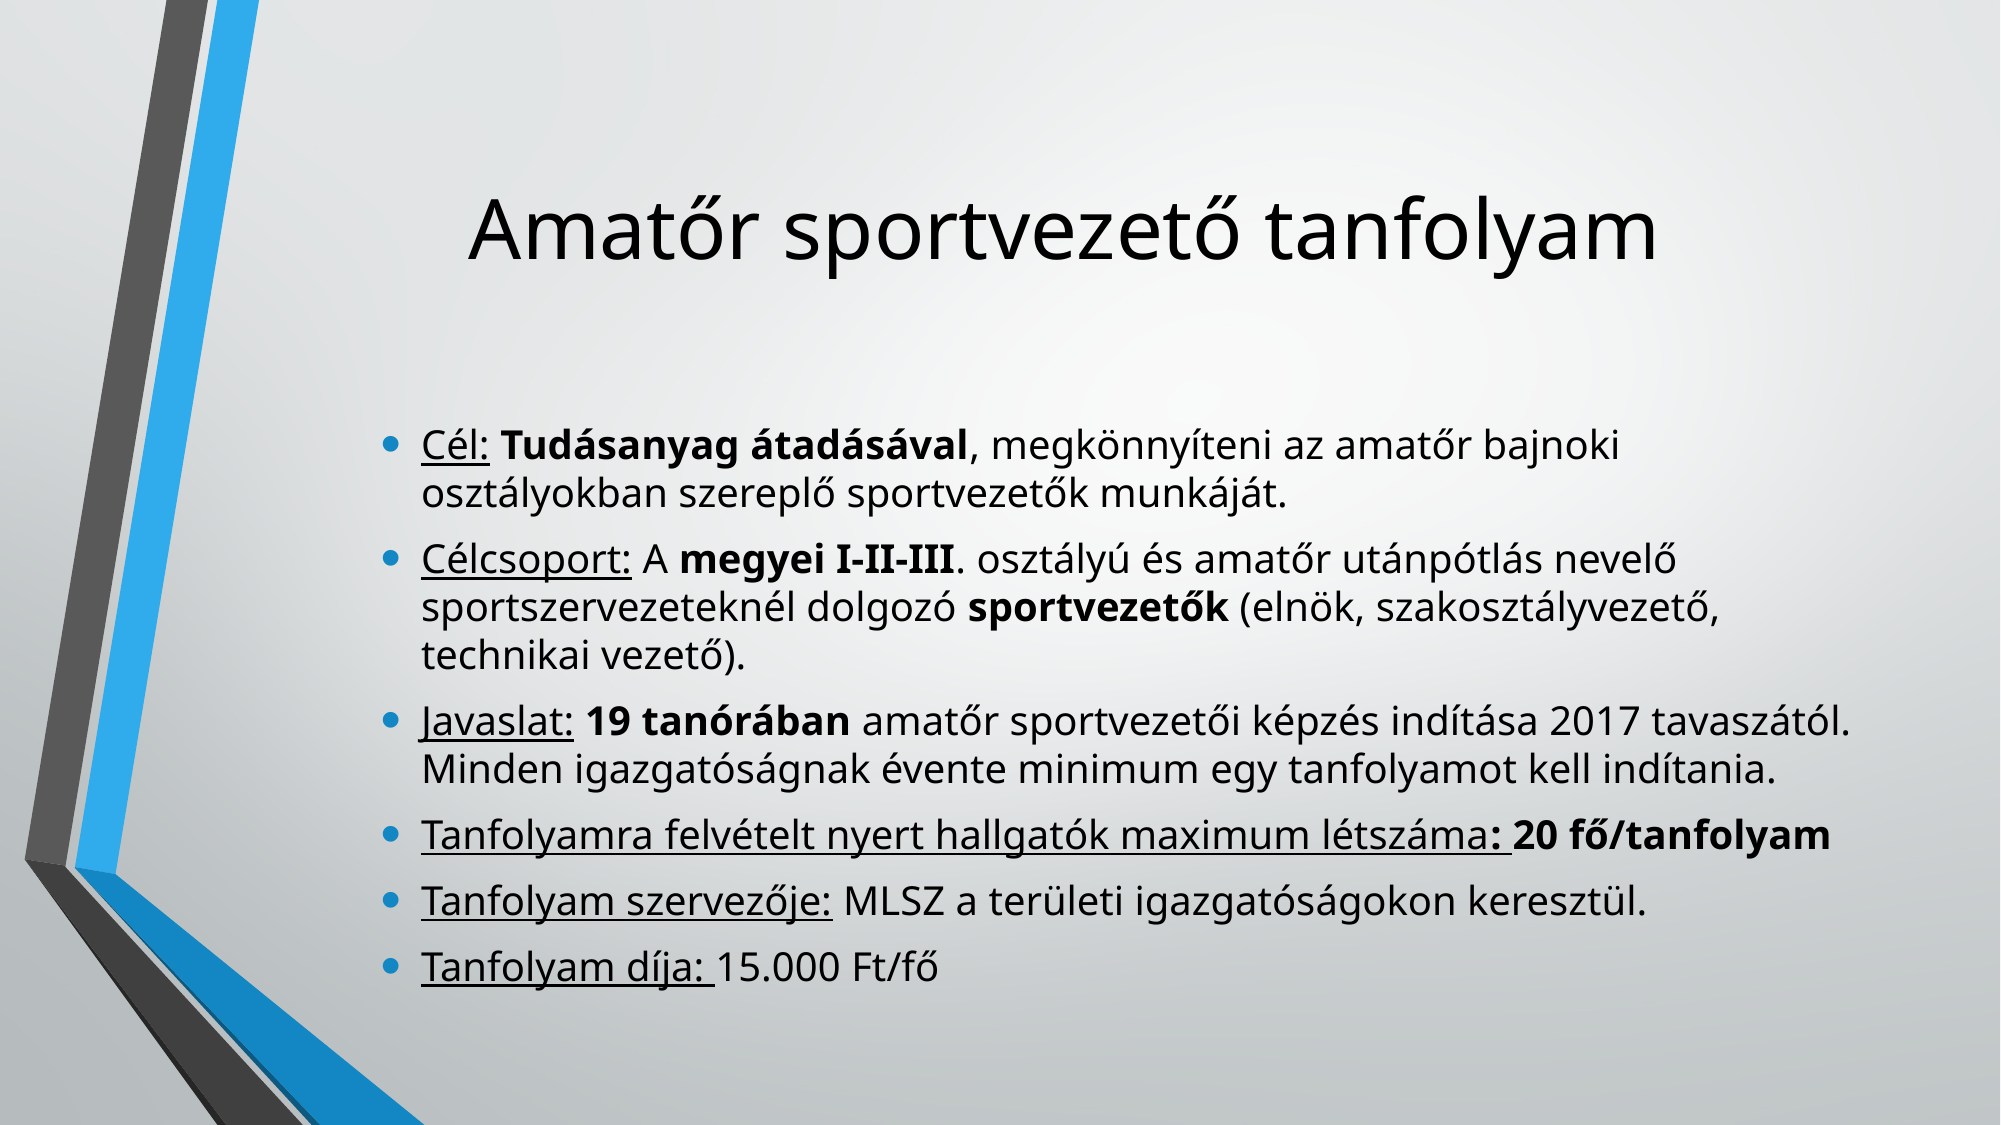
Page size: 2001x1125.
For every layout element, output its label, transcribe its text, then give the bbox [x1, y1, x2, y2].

list Cél: Tudásanyag átadásával, megkönnyíteni az amatőr bajnoki osztályokban szereplő sportvezetők munkáját. Célcsoport: A megyei I-II-III. osztályú és amatőr utánpótlás nevelő sportszervezeteknél dolgozó sportvezetők (elnök, szakosztályvezető, technikai vezető). Javaslat: 19 tanórában amatőr sportvezetői képzés indítása 2017 tavaszától. Minden igazgatóságnak évente minimum egy tanfolyamot kell indítania. Tanfolyamra felvételt nyert hallgatók maximum létszáma: 20 fő/tanfolyam Tanfolyam szervezője: MLSZ a területi igazgatóságokon keresztül. Tanfolyam díja: 15.000 Ft/fő [365, 410, 1887, 1065]
title Amatőr sportvezető tanfolyam [243, 82, 1887, 369]
